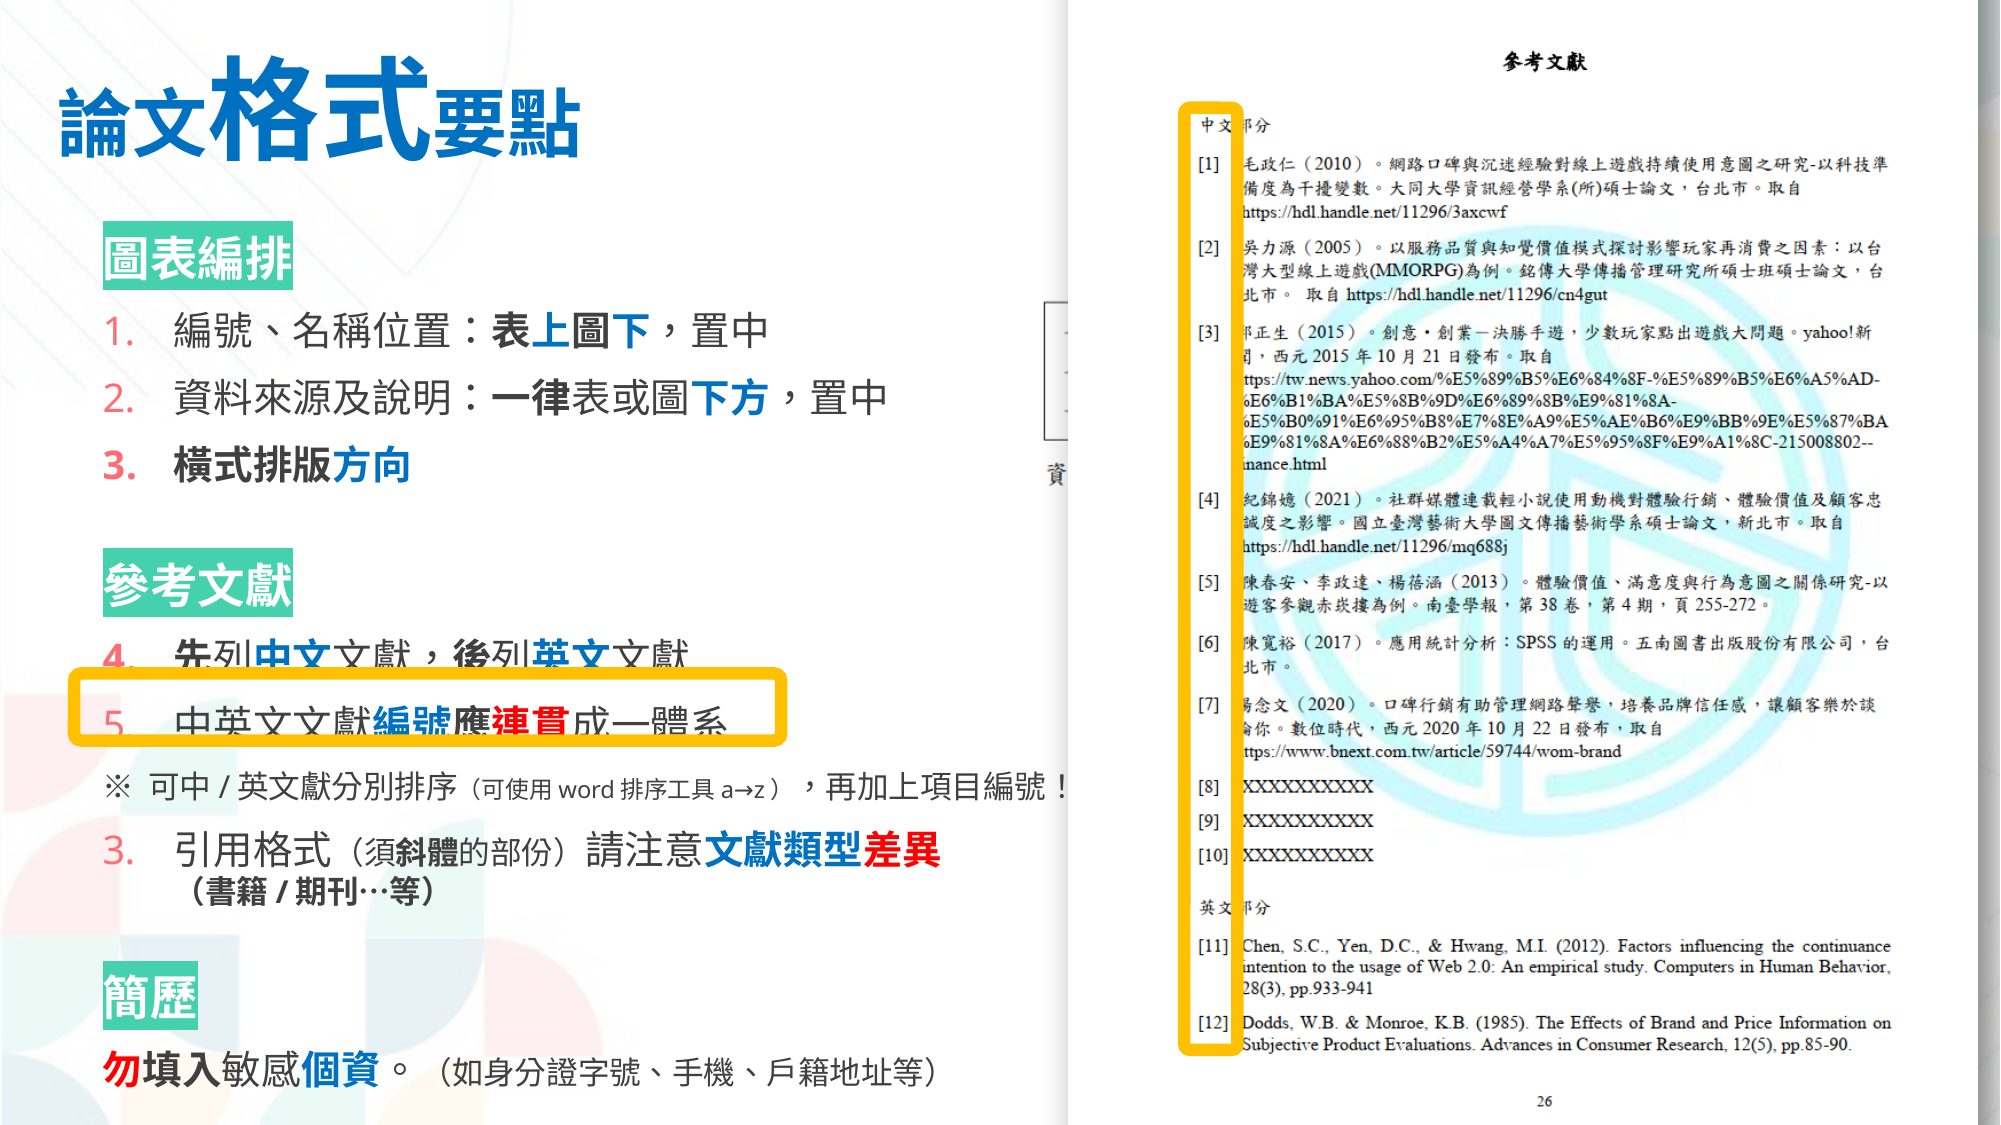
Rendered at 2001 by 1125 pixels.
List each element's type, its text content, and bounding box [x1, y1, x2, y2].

text_box [72, 672, 783, 742]
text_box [1978, 815, 1988, 985]
picture [1017, 0, 1978, 1125]
text_box 圖表編排 編號、名稱位置：表上圖下，置中 資料來源及說明：一律表或圖下方，置中 橫式排版方向 參考文獻 先列中文文獻，後列英文文獻 中英文文獻編號應連貫成一體系 ※ 可中/英文獻分別排序（可使用word排序工具a→z），再加上項目編號！ 引用格式（須斜體的部份）請注意文獻類型差異 （書籍/期刊…等） 簡歷 勿填入敏感個資。（如身分證字號、手機、戶籍地址等） [87, 221, 1051, 1105]
text_box 論文格式要點 [43, 31, 686, 181]
